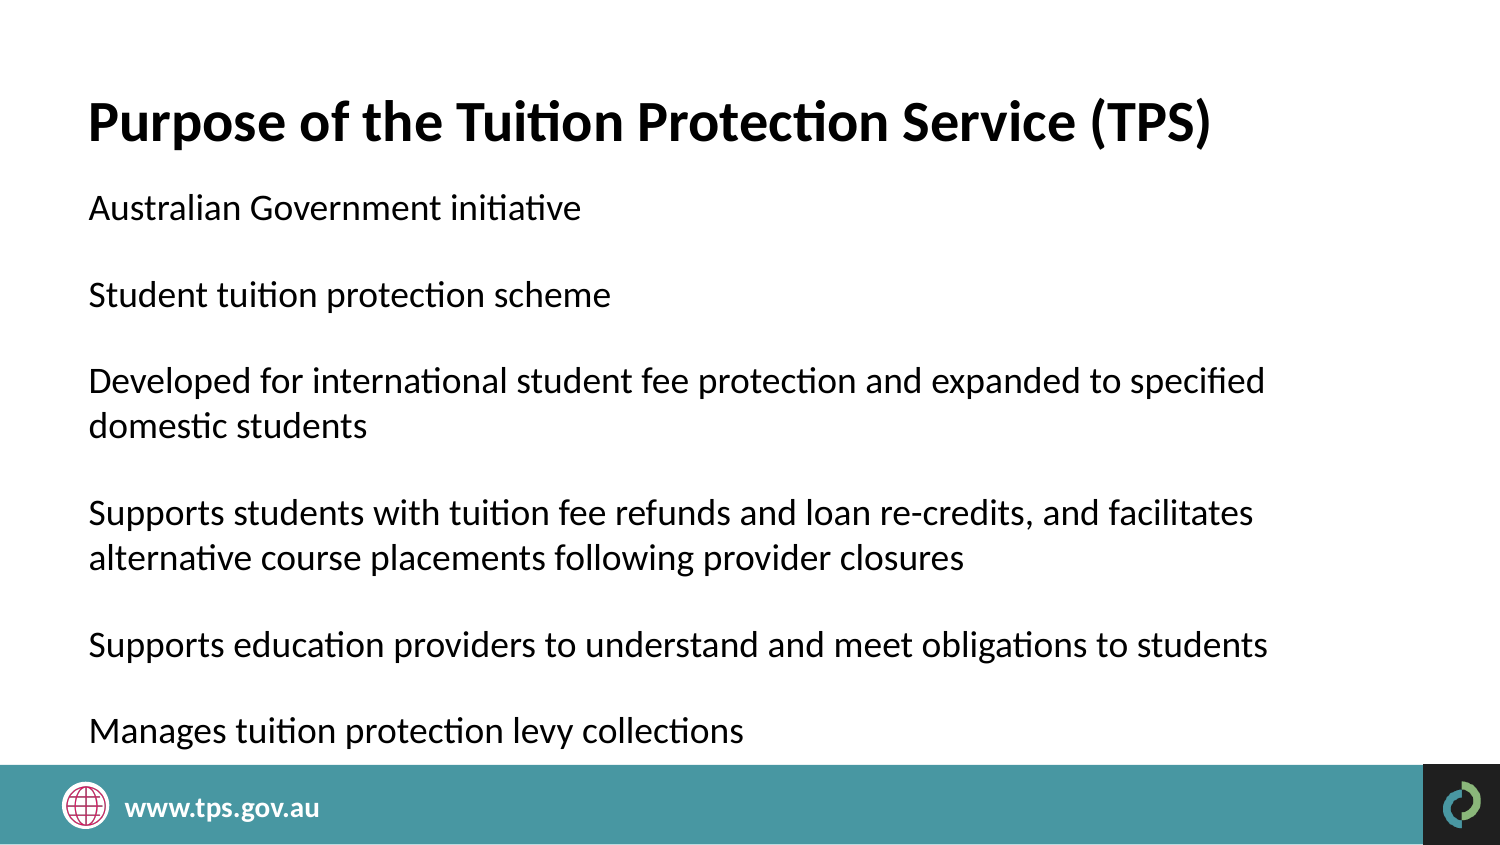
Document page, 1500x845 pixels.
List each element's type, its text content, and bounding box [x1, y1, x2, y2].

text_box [61, 780, 336, 831]
text_box Australian Government initiative Student tuition protection scheme Developed for international student fee protection and expanded to specified domestic students Supports students with tuition fee refunds and loan re-credits, and facilitates alternative course placements following provider closures Supports education providers to understand and meet obligations to students Manages tuition protection levy collections [88, 183, 1412, 752]
title Purpose of the Tuition Protection Service (TPS) [88, 82, 1412, 183]
picture [1423, 764, 1500, 845]
